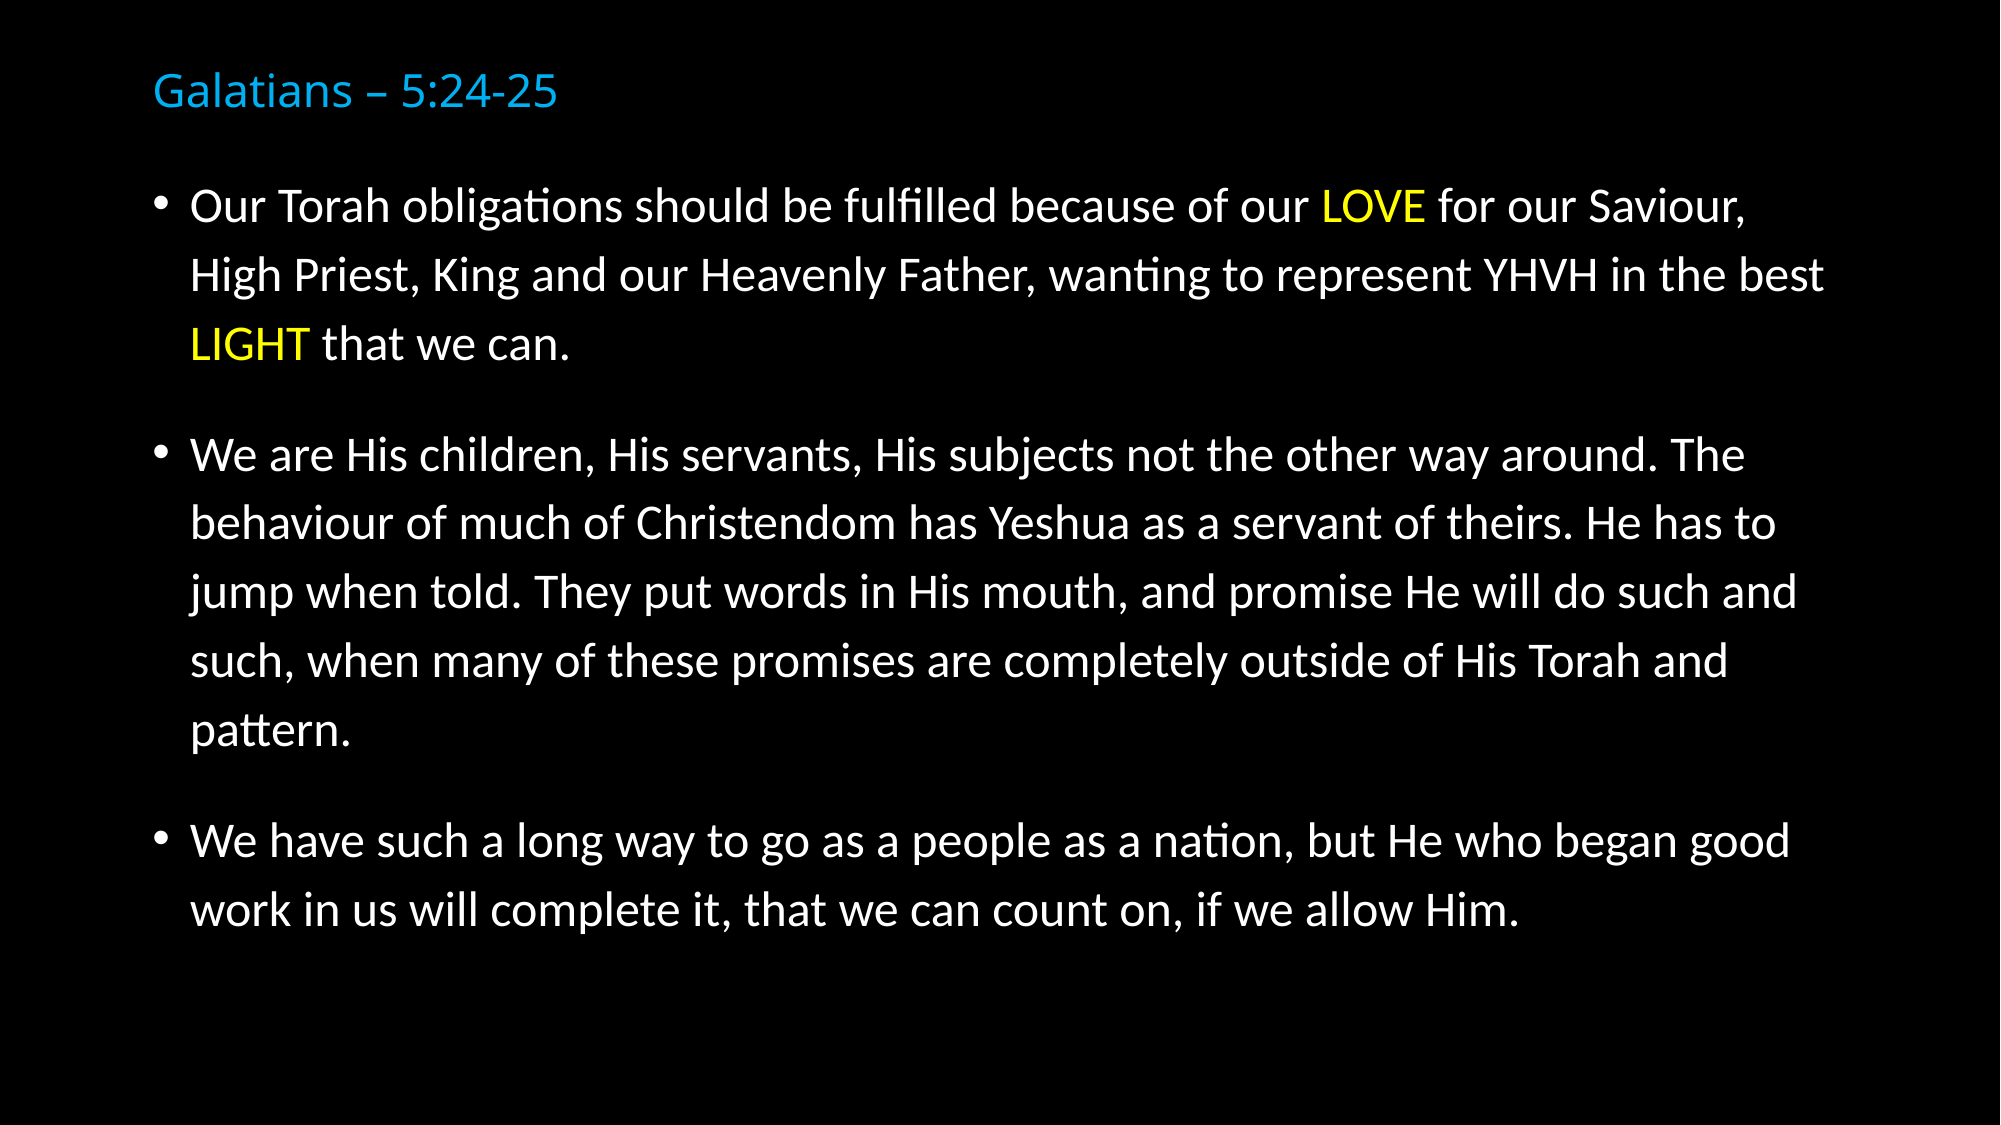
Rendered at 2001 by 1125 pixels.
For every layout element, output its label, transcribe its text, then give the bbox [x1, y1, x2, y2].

title Galatians – 5:24-25 [137, 59, 1863, 126]
list Our Torah obligations should be fulfilled because of our LOVE for our Saviour, High Priest, King and our Heavenly Father, wanting to represent YHVH in the best LIGHT that we can. We are His children, His servants, His subjects not the other way around. The behaviour of much of Christendom has Yeshua as a servant of theirs. He has to jump when told. They put words in His mouth, and promise He will do such and such, when many of these promises are completely outside of His Torah and pattern. We have such a long way to go as a people as a nation, but He who began good work in us will complete it, that we can count on, if we allow Him. [137, 155, 1863, 1014]
